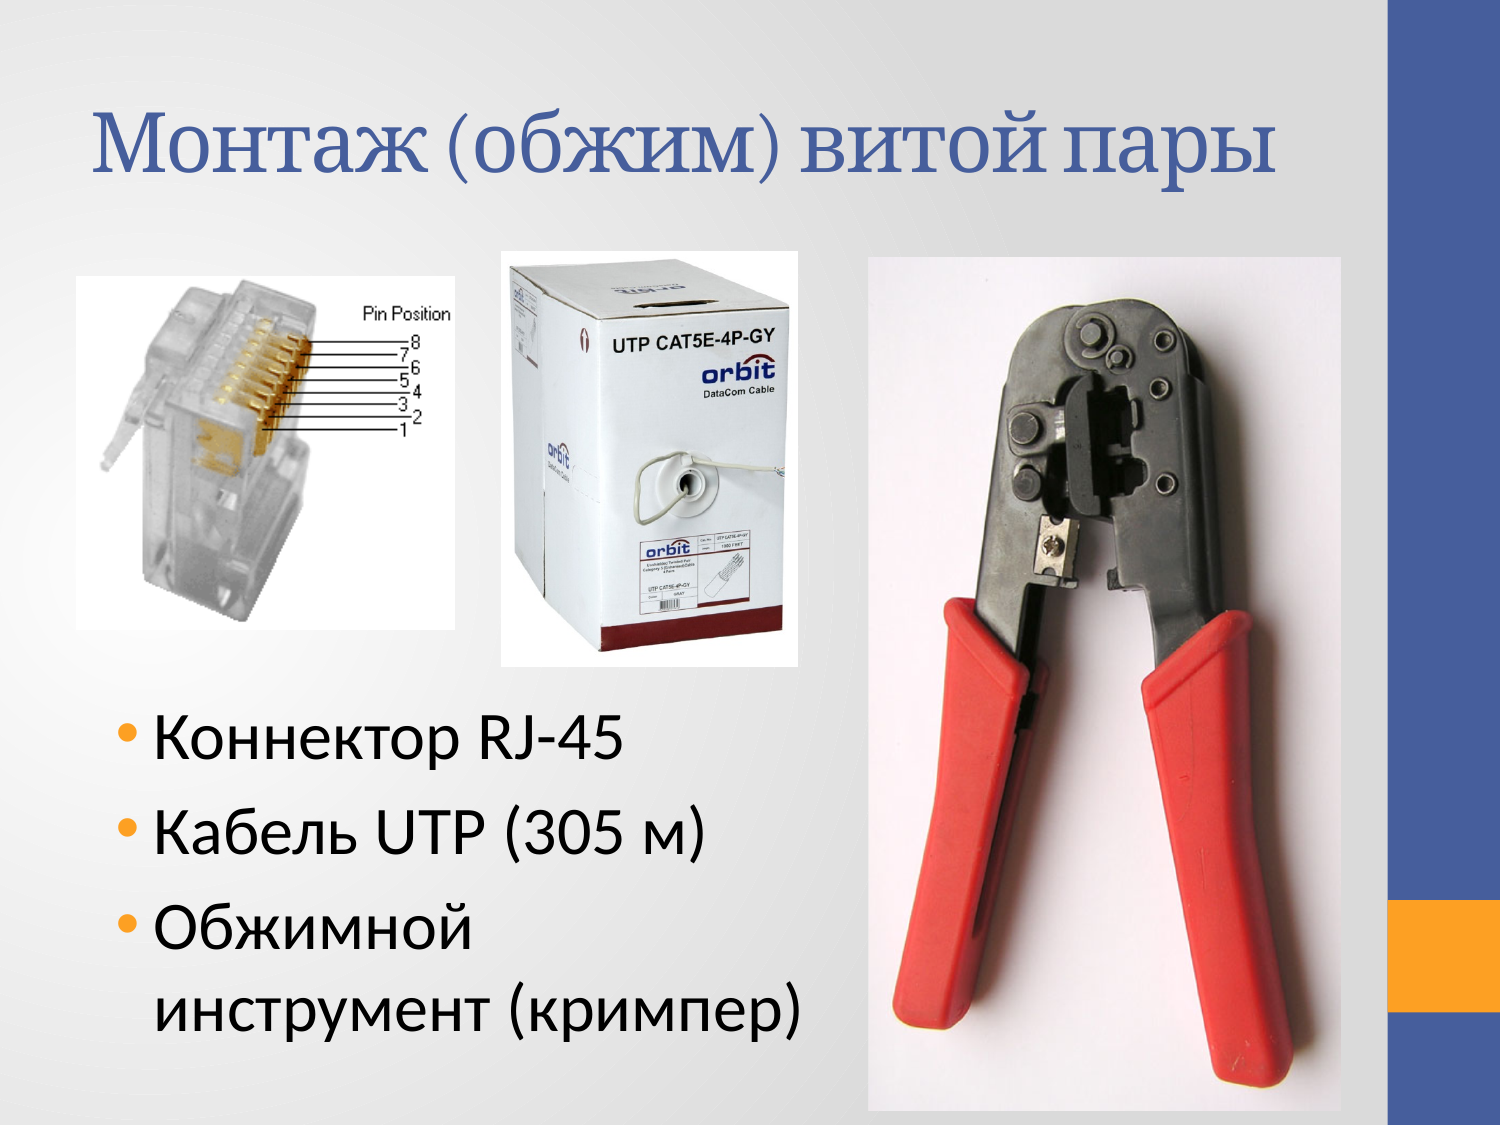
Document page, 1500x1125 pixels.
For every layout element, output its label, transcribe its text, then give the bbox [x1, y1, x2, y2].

title Монтаж (обжим) витой пары [75, 45, 1329, 233]
picture [501, 250, 1500, 1110]
list Коннектор RJ-45 Кабель UTP (305 м) Обжимной инструмент (кримпер) [81, 683, 821, 1059]
picture [76, 276, 456, 631]
